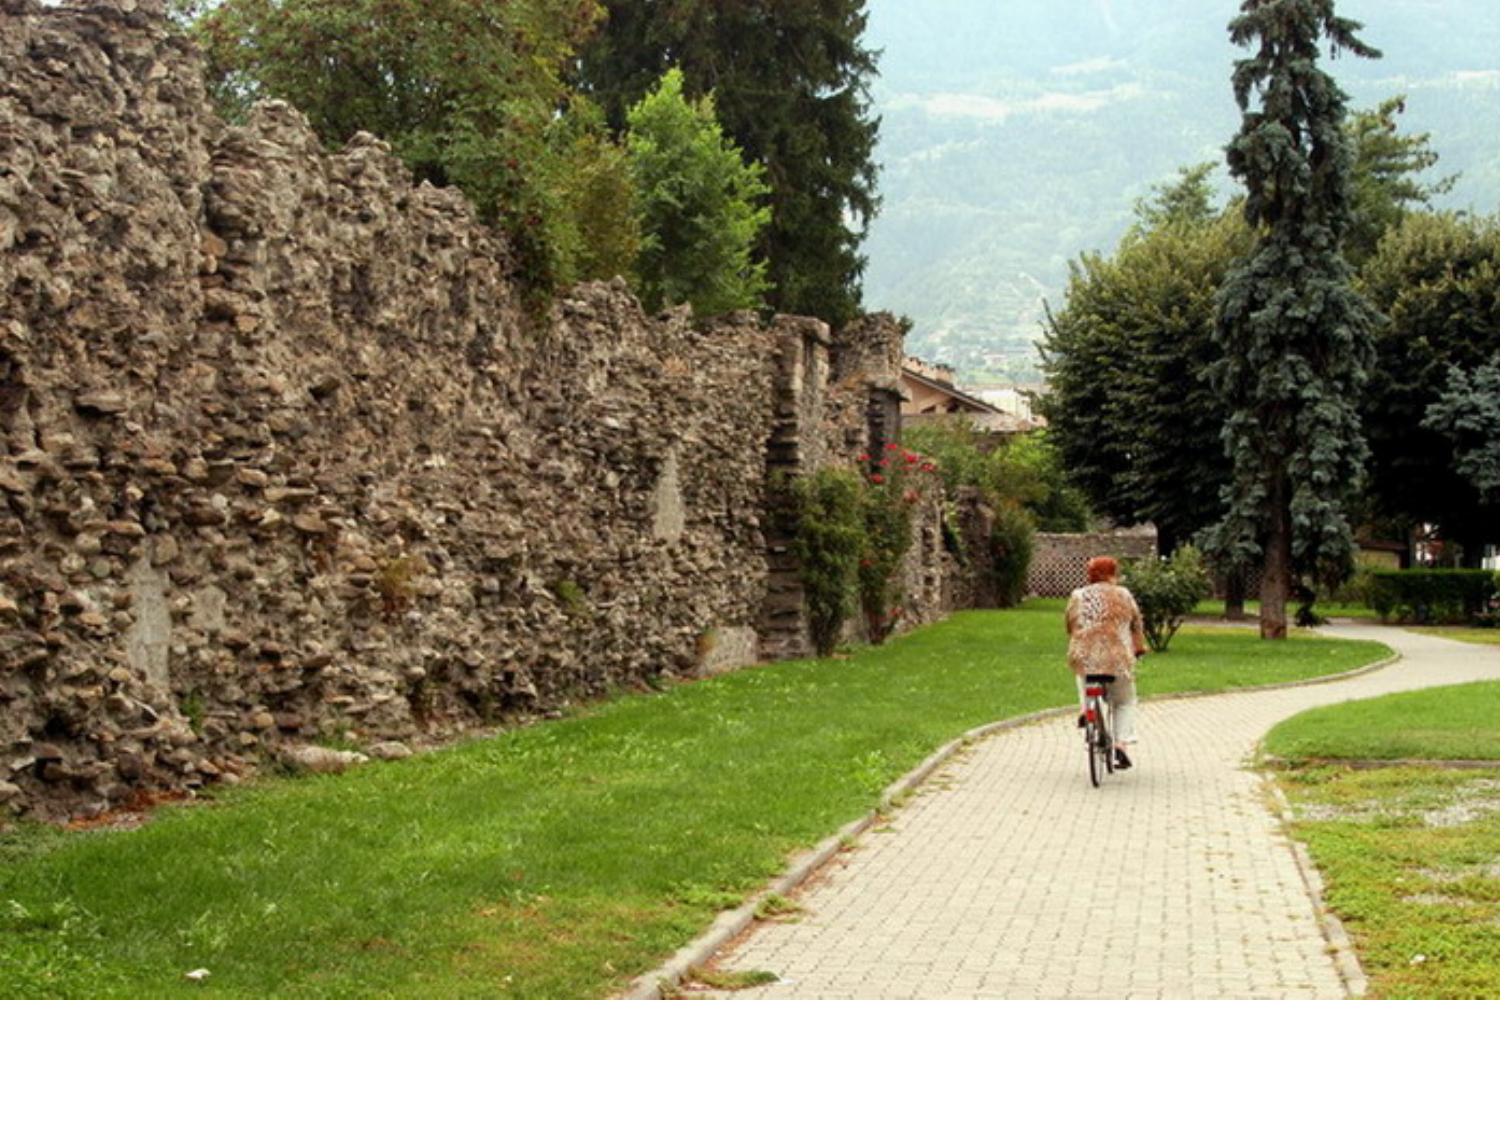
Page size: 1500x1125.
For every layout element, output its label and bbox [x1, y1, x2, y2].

list [0, 0, 1500, 1000]
